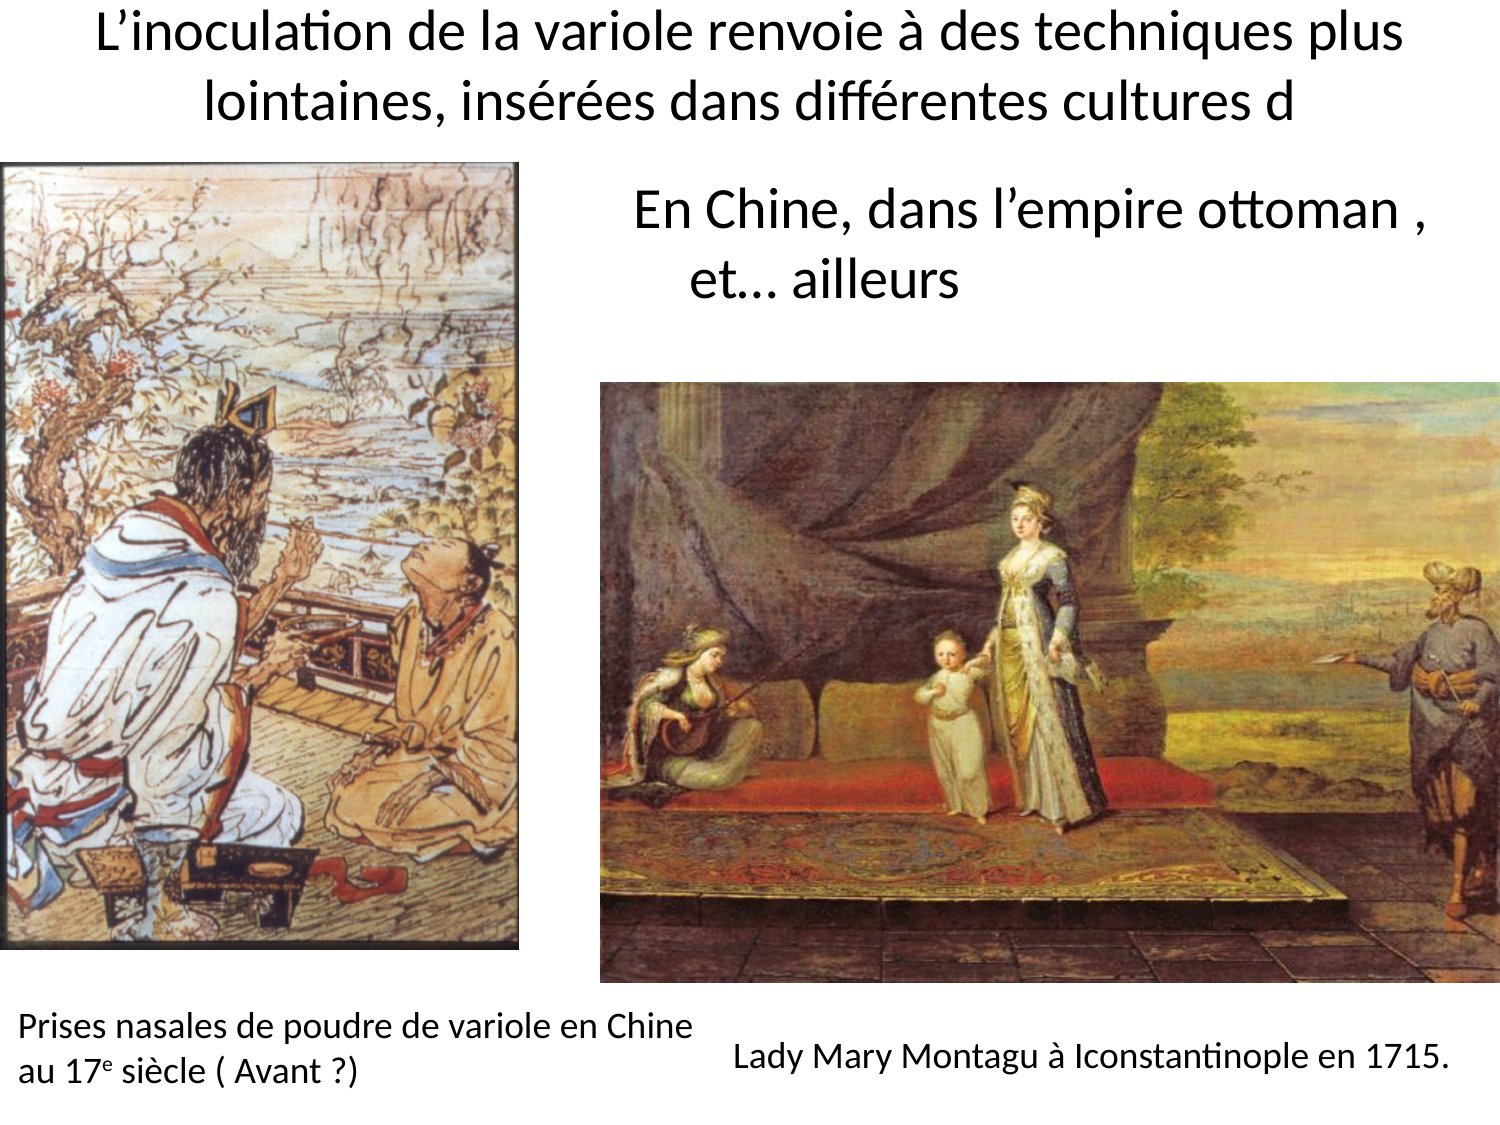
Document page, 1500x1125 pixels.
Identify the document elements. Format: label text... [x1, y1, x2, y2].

title L’inoculation de la variole renvoie à des techniques plus lointaines, insérées dans différentes cultures d [0, 0, 1500, 125]
text_box Prises nasales de poudre de variole en Chine au 17e siècle ( Avant ?) [3, 993, 710, 1098]
list En Chine, dans l’empire ottoman , et… ailleurs [618, 162, 1488, 362]
picture [599, 364, 1500, 1001]
picture [0, 162, 519, 951]
text_box Lady Mary Montagu à Iconstantinople en 1715. [718, 1023, 1466, 1084]
